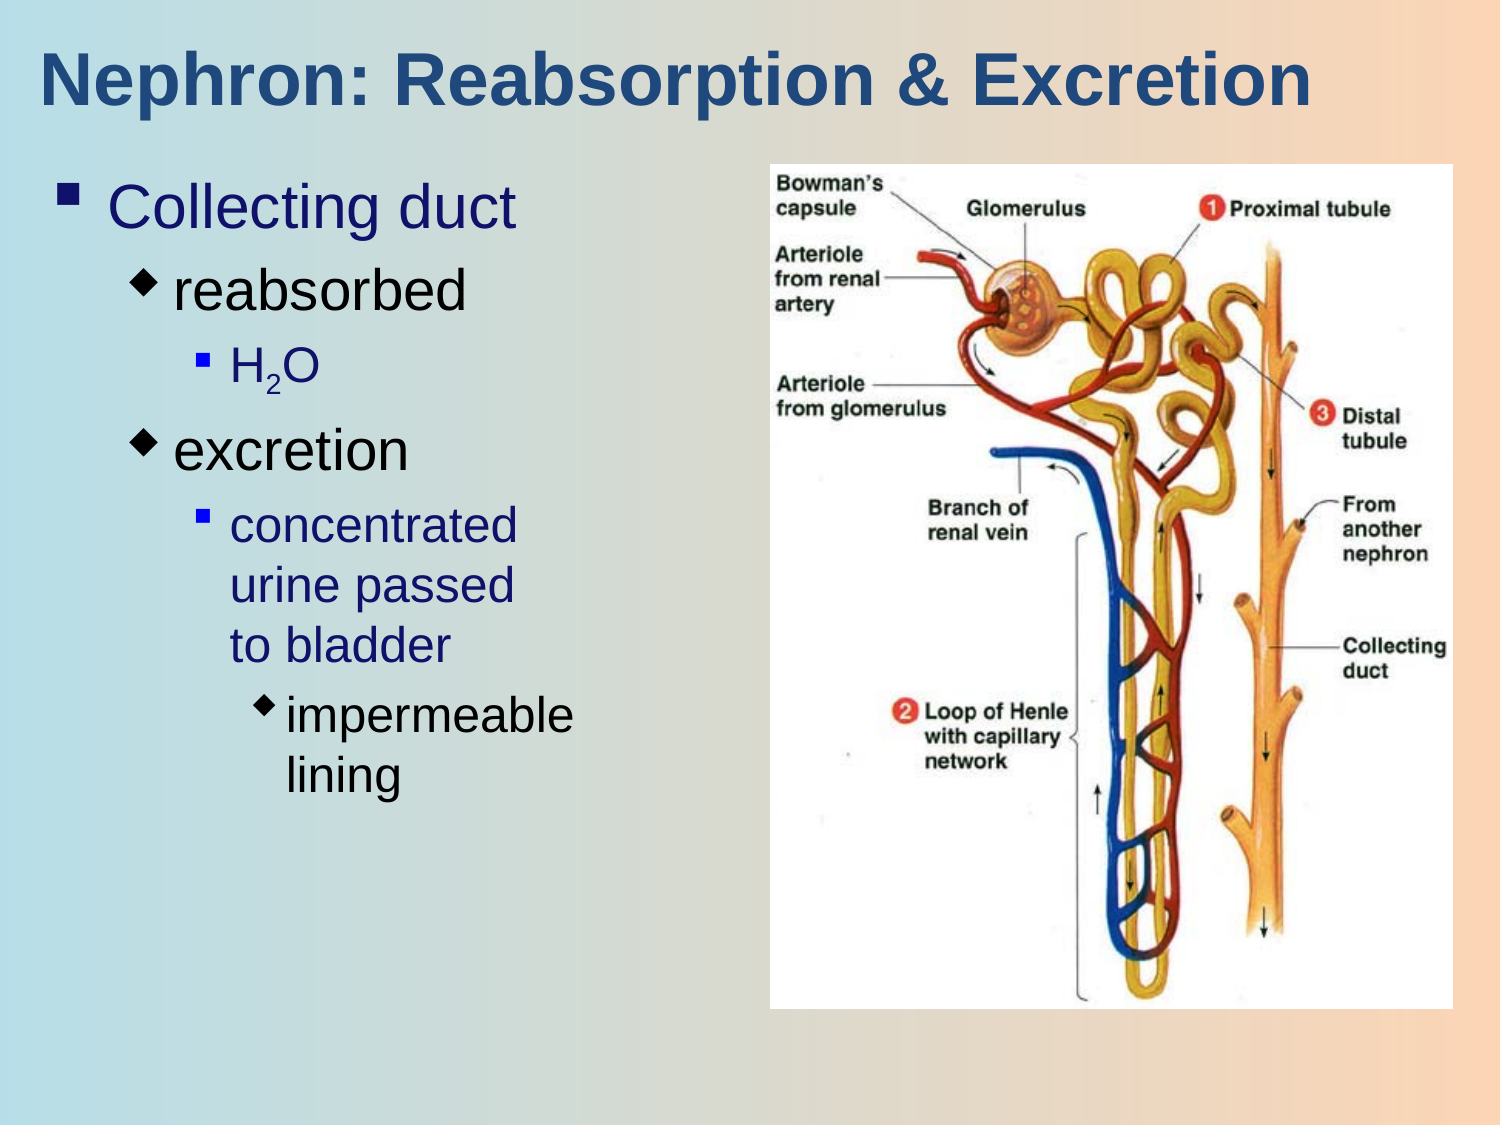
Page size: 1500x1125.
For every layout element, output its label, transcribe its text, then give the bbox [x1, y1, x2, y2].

text_box Nephron: Reabsorption & Excretion [24, 22, 1375, 148]
text_box Collecting duct reabsorbed H2O excretion concentrated urine passed to bladder impermeable lining [36, 158, 643, 894]
picture [770, 164, 1453, 1009]
